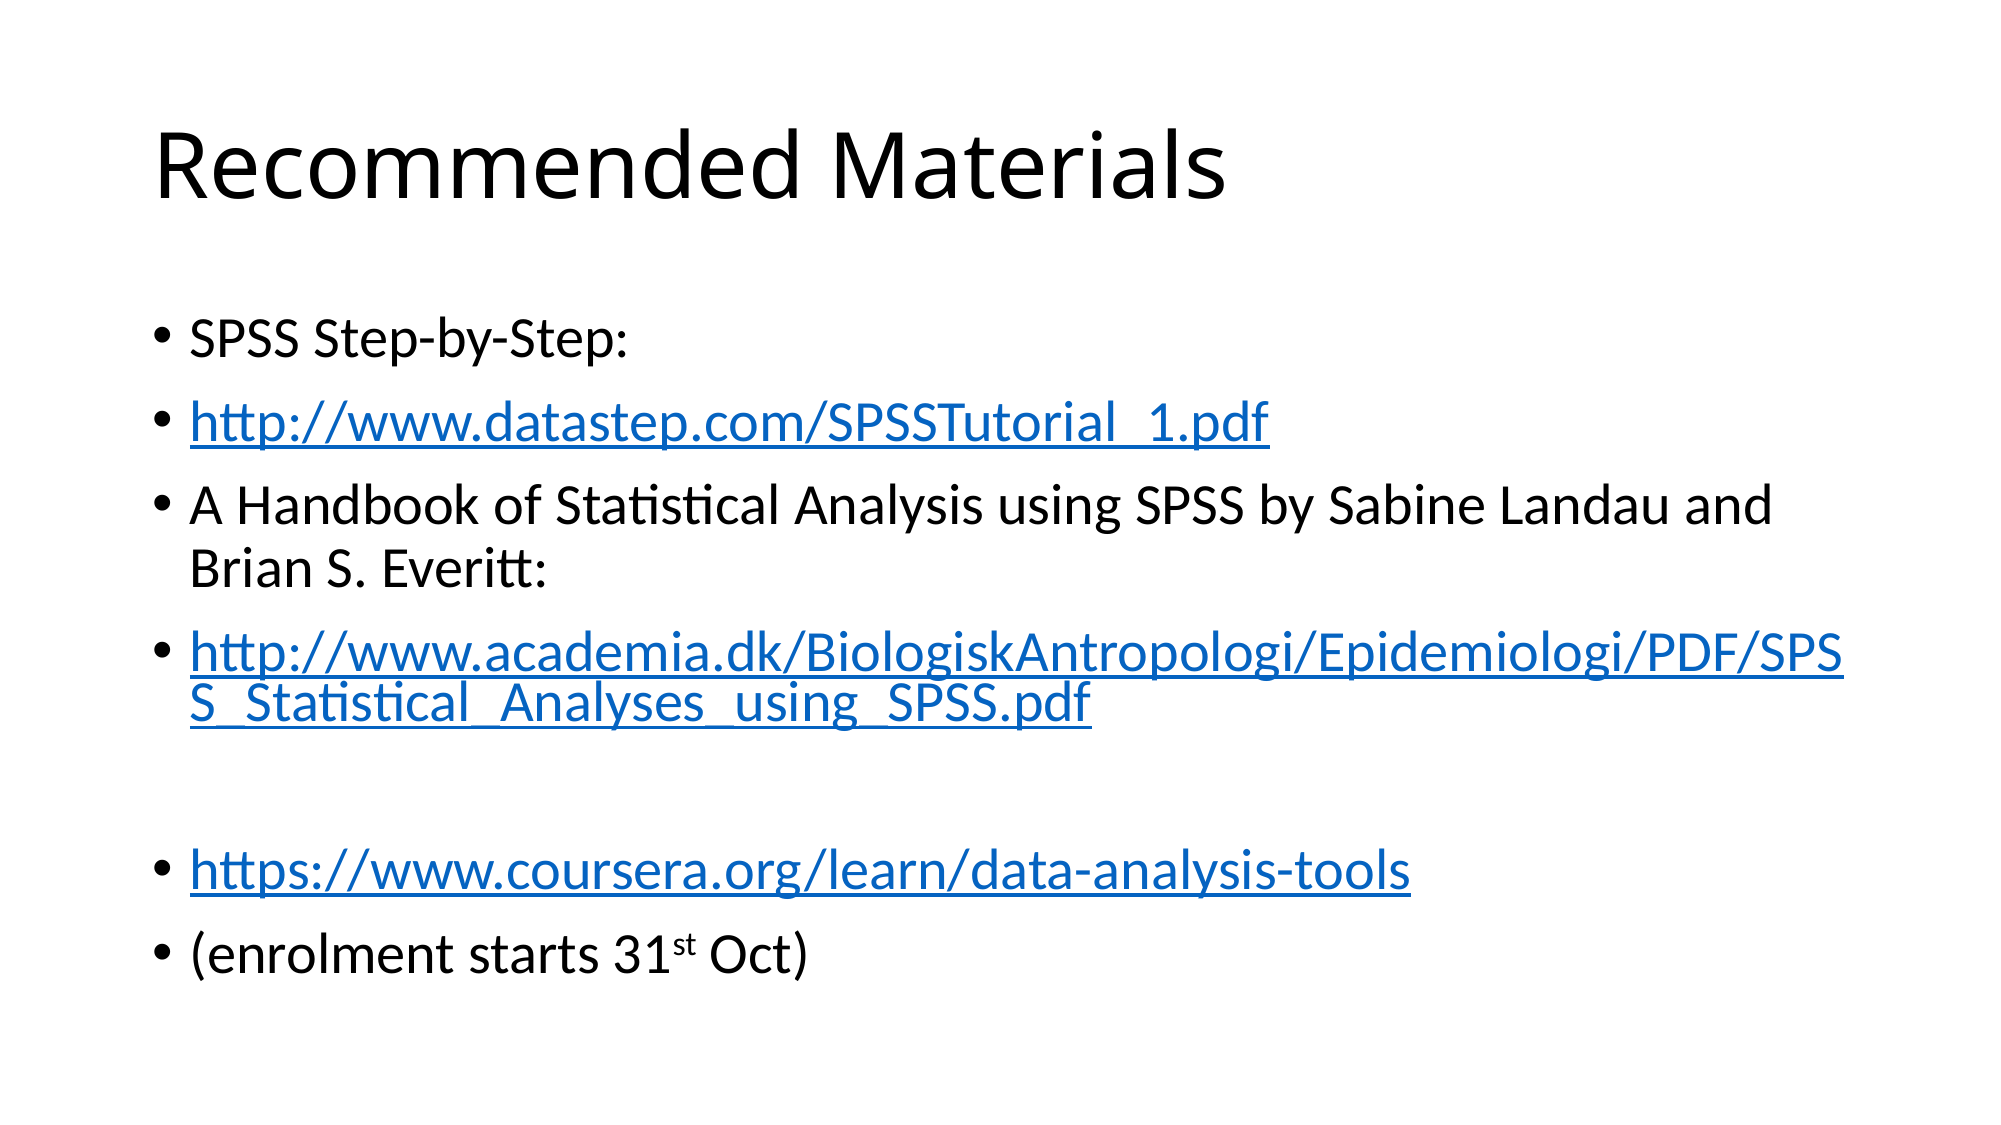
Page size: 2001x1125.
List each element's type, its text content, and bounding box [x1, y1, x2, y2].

list SPSS Step-by-Step: http://www.datastep.com/SPSSTutorial_1.pdf A Handbook of Statistical Analysis using SPSS by Sabine Landau and Brian S. Everitt: http://www.academia.dk/BiologiskAntropologi/Epidemiologi/PDF/SPSS_Statistical_Analyses_using_SPSS.pdf https://www.coursera.org/learn/data-analysis-tools (enrolment starts 31st Oct) [137, 299, 1863, 1014]
title Recommended Materials [137, 59, 1863, 278]
